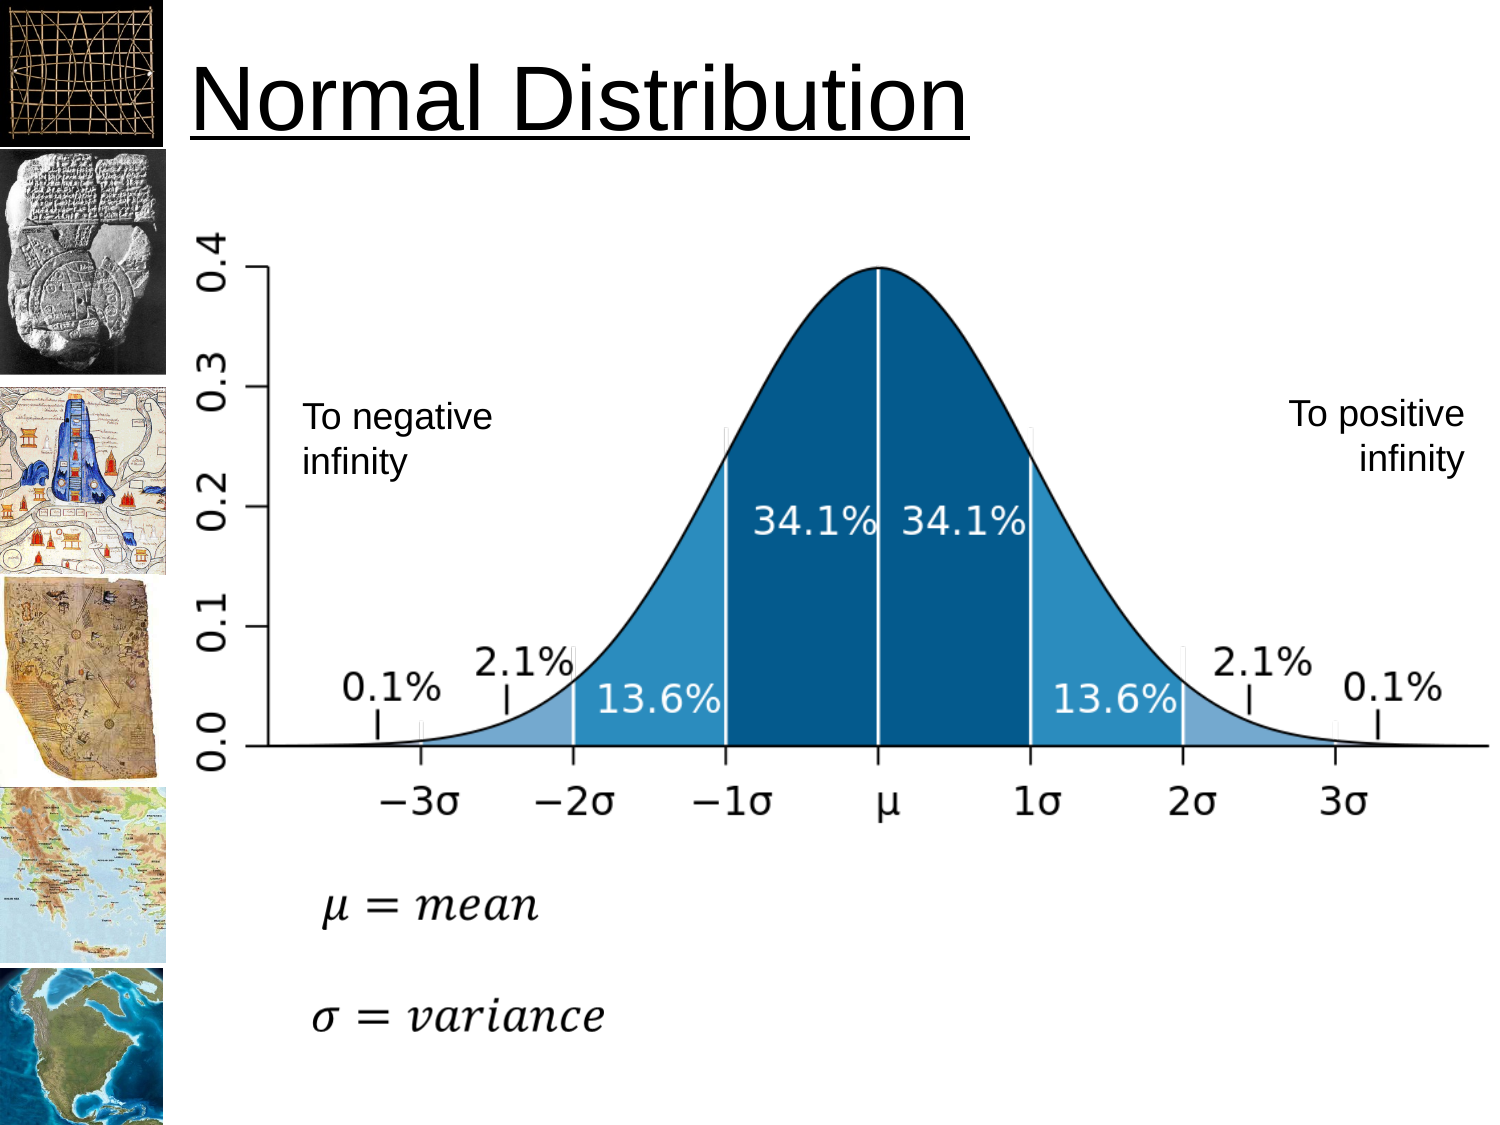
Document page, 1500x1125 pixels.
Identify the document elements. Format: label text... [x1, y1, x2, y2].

picture [0, 968, 163, 1125]
text_box [287, 974, 630, 1051]
picture [174, 199, 1500, 863]
text_box [287, 871, 575, 939]
picture [0, 149, 166, 375]
title Normal Distribution [174, 0, 1475, 188]
picture [0, 387, 166, 963]
picture [0, 0, 163, 147]
